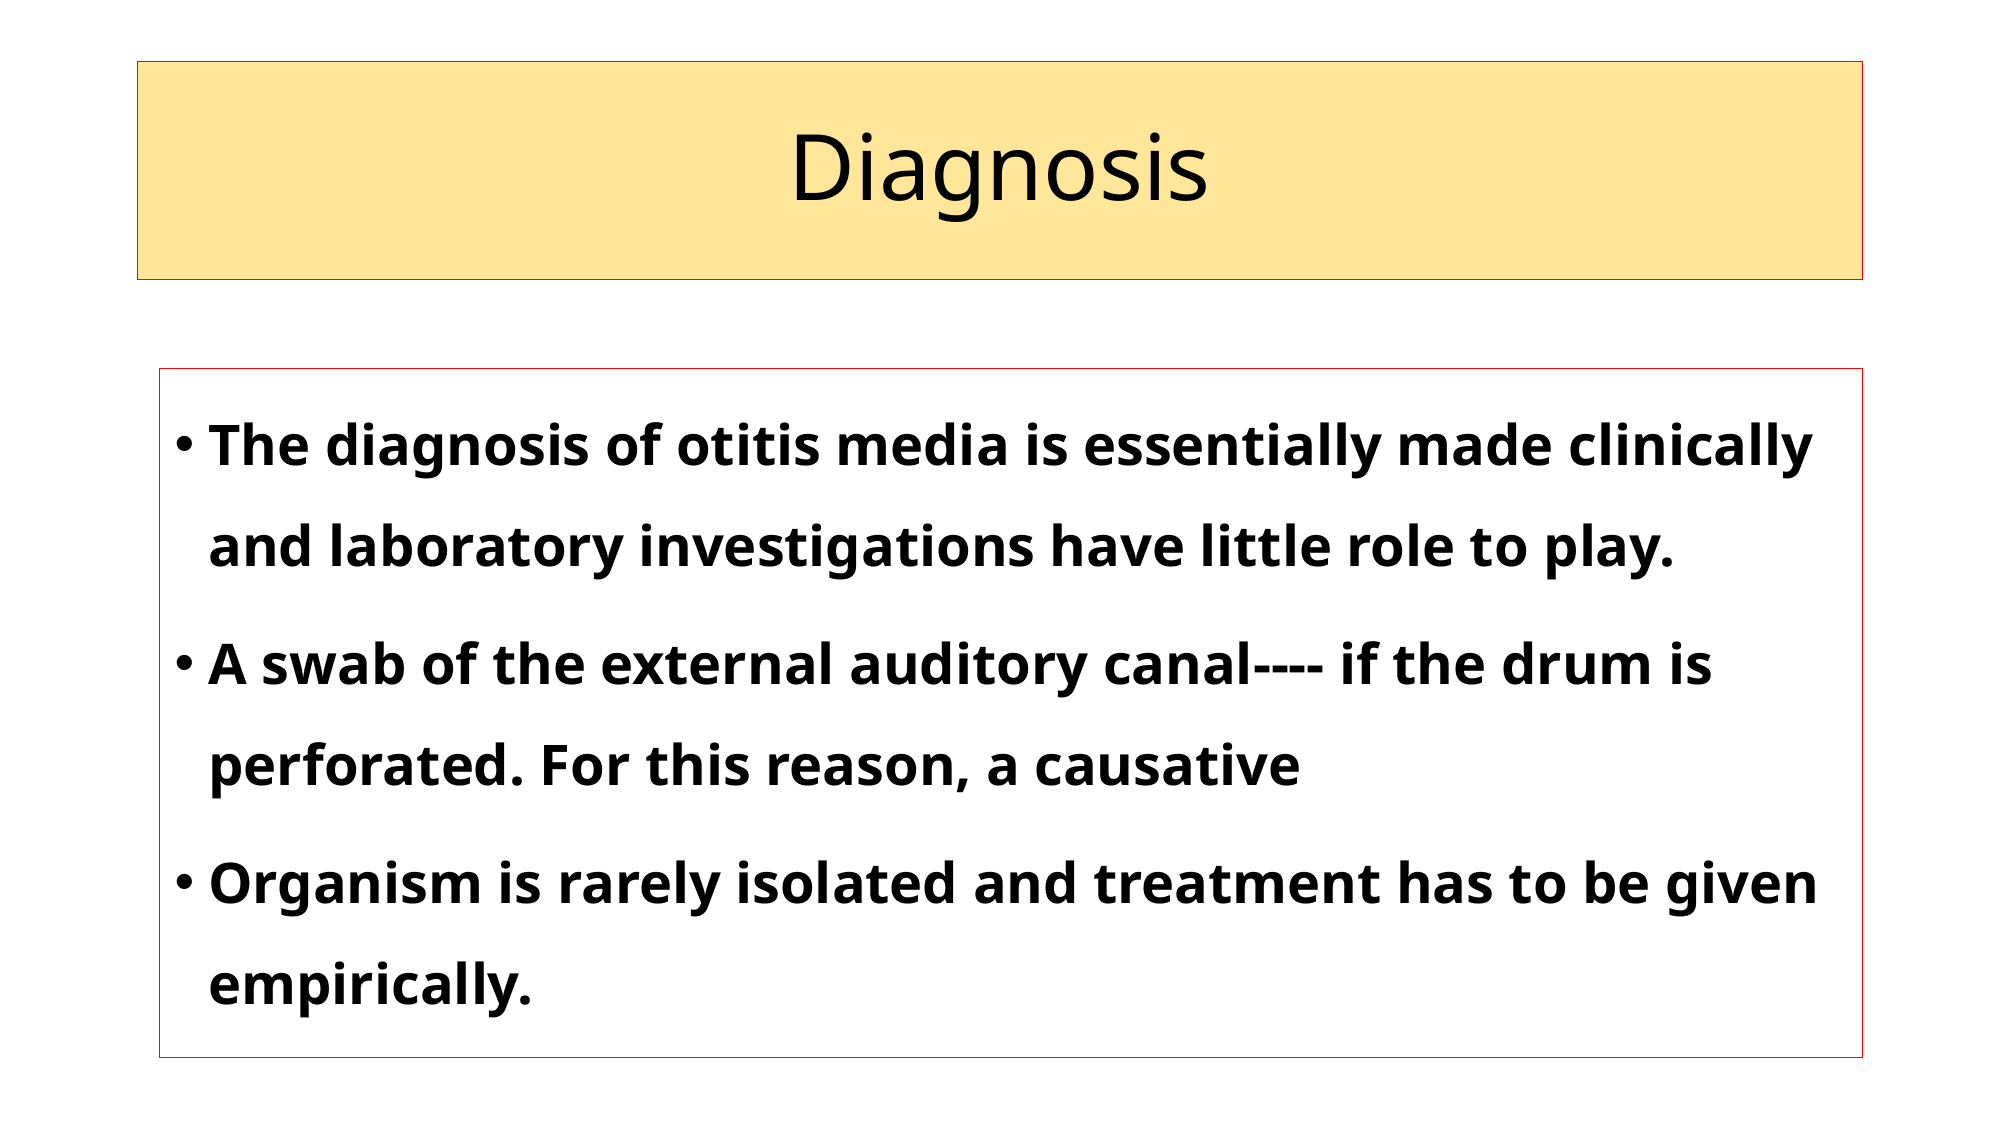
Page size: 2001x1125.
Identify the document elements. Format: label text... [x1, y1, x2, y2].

title Diagnosis [137, 61, 1863, 280]
list The diagnosis of otitis media is essentially made clinically and laboratory investigations have little role to play. A swab of the external auditory canal---- if the drum is perforated. For this reason, a causative Organism is rarely isolated and treatment has to be given empirically. [159, 368, 1863, 1058]
